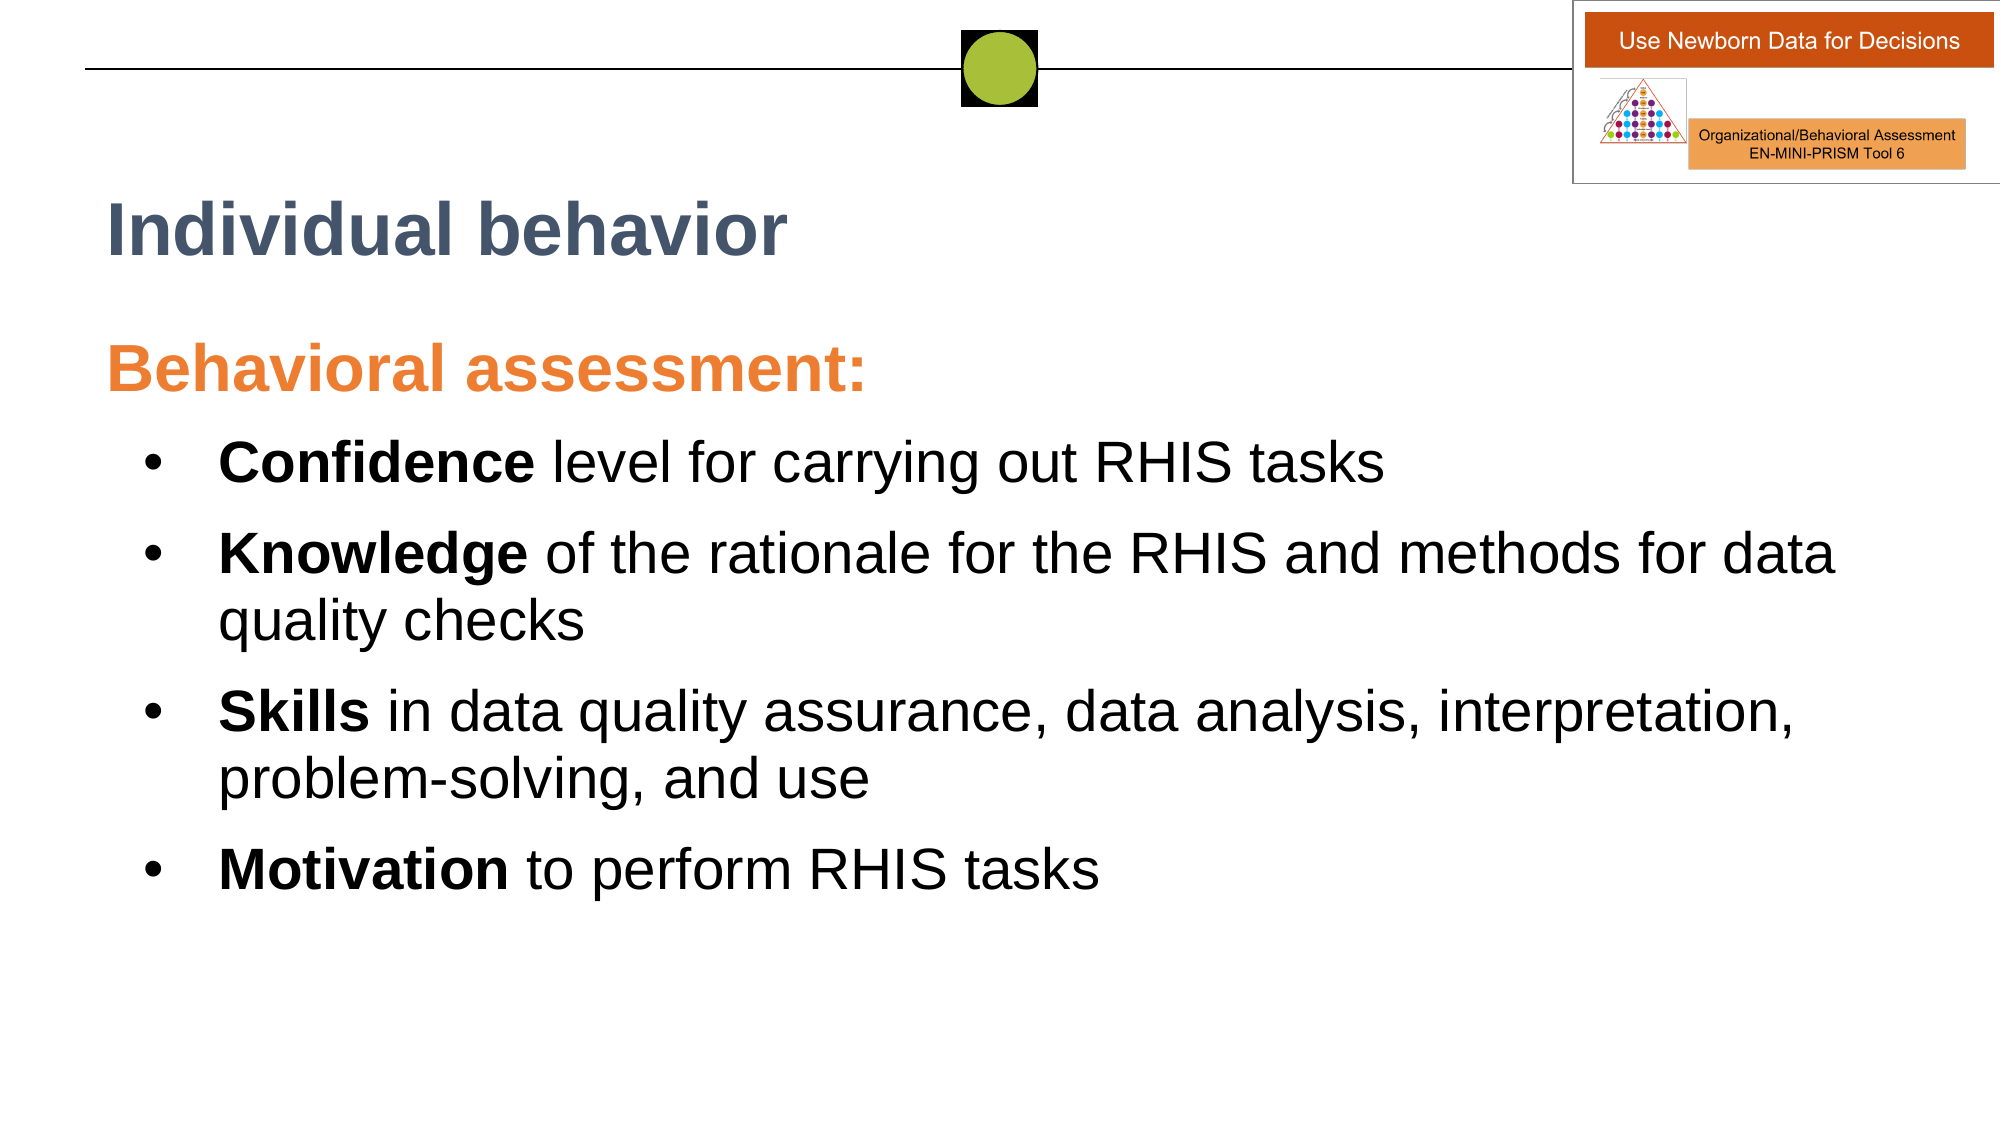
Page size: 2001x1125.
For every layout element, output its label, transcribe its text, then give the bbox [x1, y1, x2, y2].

text_box Behavioral assessment: Confidence level for carrying out RHIS tasks Knowledge of the rationale for the RHIS and methods for data quality checks Skills in data quality assurance, data analysis, interpretation, problem-solving, and use Motivation to perform RHIS tasks [91, 317, 1875, 942]
text_box [1572, 0, 2000, 184]
list Individual behavior [91, 183, 1586, 317]
picture [1585, 12, 1994, 171]
